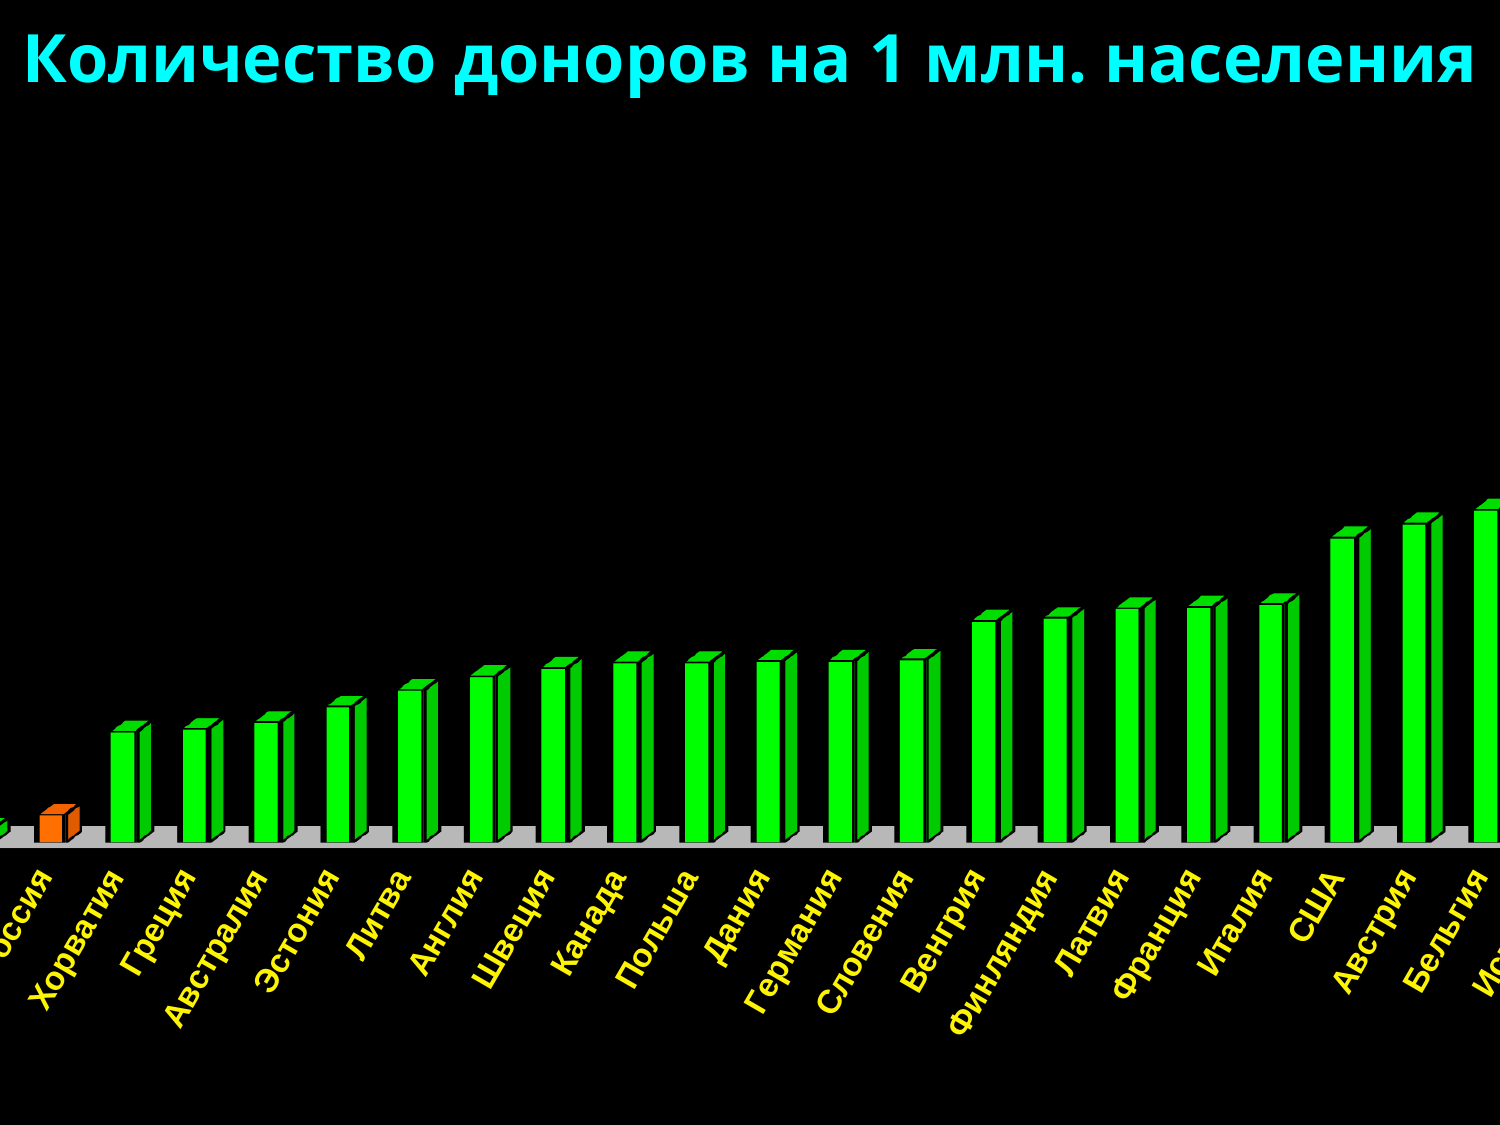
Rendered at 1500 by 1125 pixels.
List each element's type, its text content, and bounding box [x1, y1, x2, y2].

text_box Количество доноров на 1 млн. населения [0, 0, 1500, 195]
chart [0, 290, 1500, 1063]
